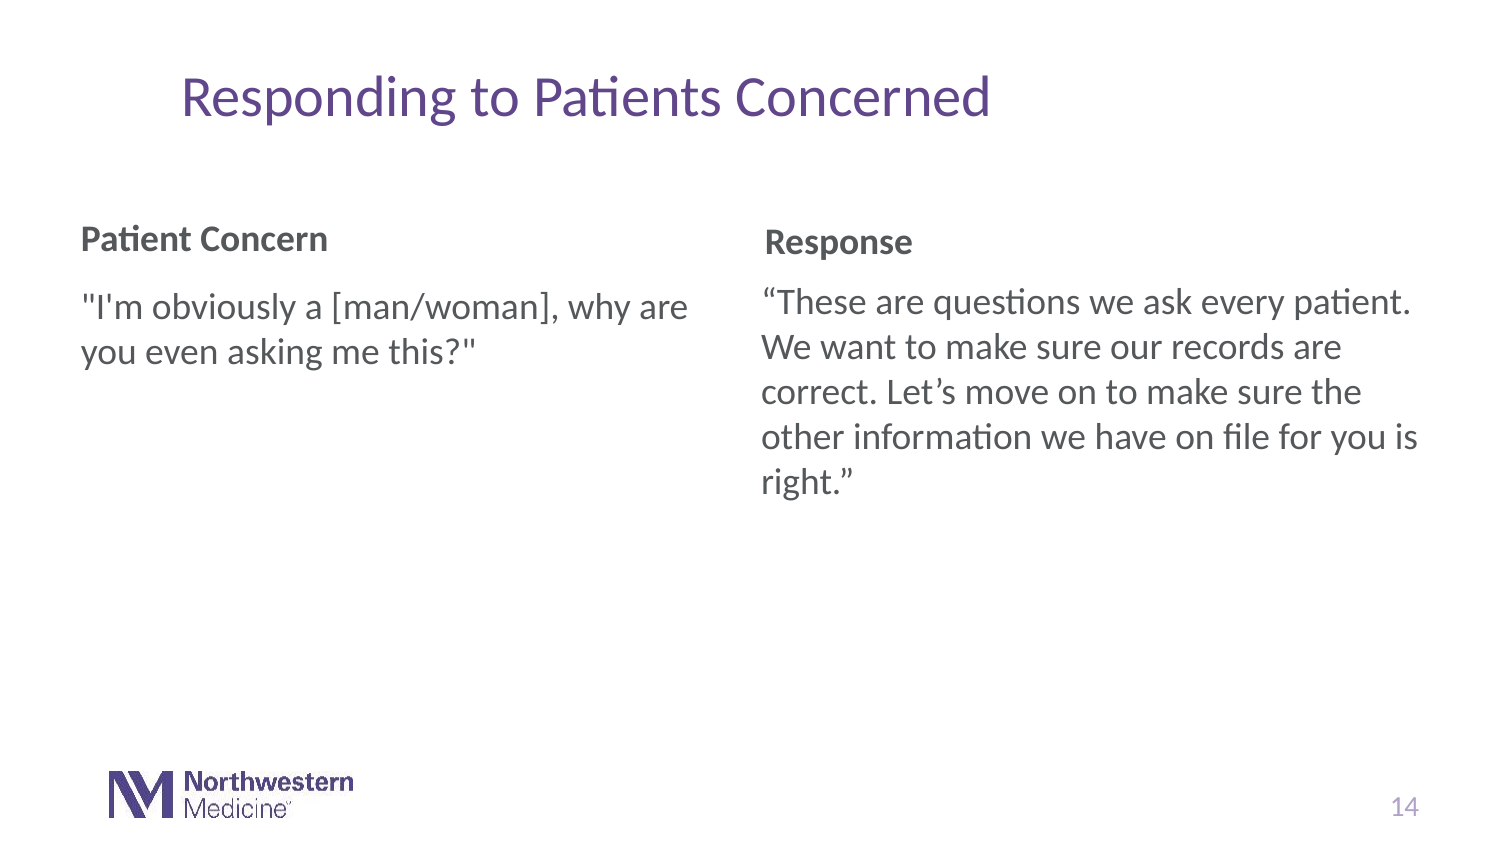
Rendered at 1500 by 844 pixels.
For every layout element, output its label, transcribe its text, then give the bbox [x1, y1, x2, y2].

text_box Patient Concern [66, 206, 377, 267]
text_box "I'm obviously a [man/woman], why are you even asking me this?" [66, 274, 740, 380]
text_box Response [750, 209, 1061, 269]
slide_number 14 [1362, 784, 1420, 823]
picture [109, 771, 353, 818]
text_box “These are questions we ask every patient. We want to make sure our records are correct. Let’s move on to make sure the other information we have on file for you is right.” [746, 269, 1462, 510]
title Responding to Patients Concerned [181, 11, 1360, 137]
